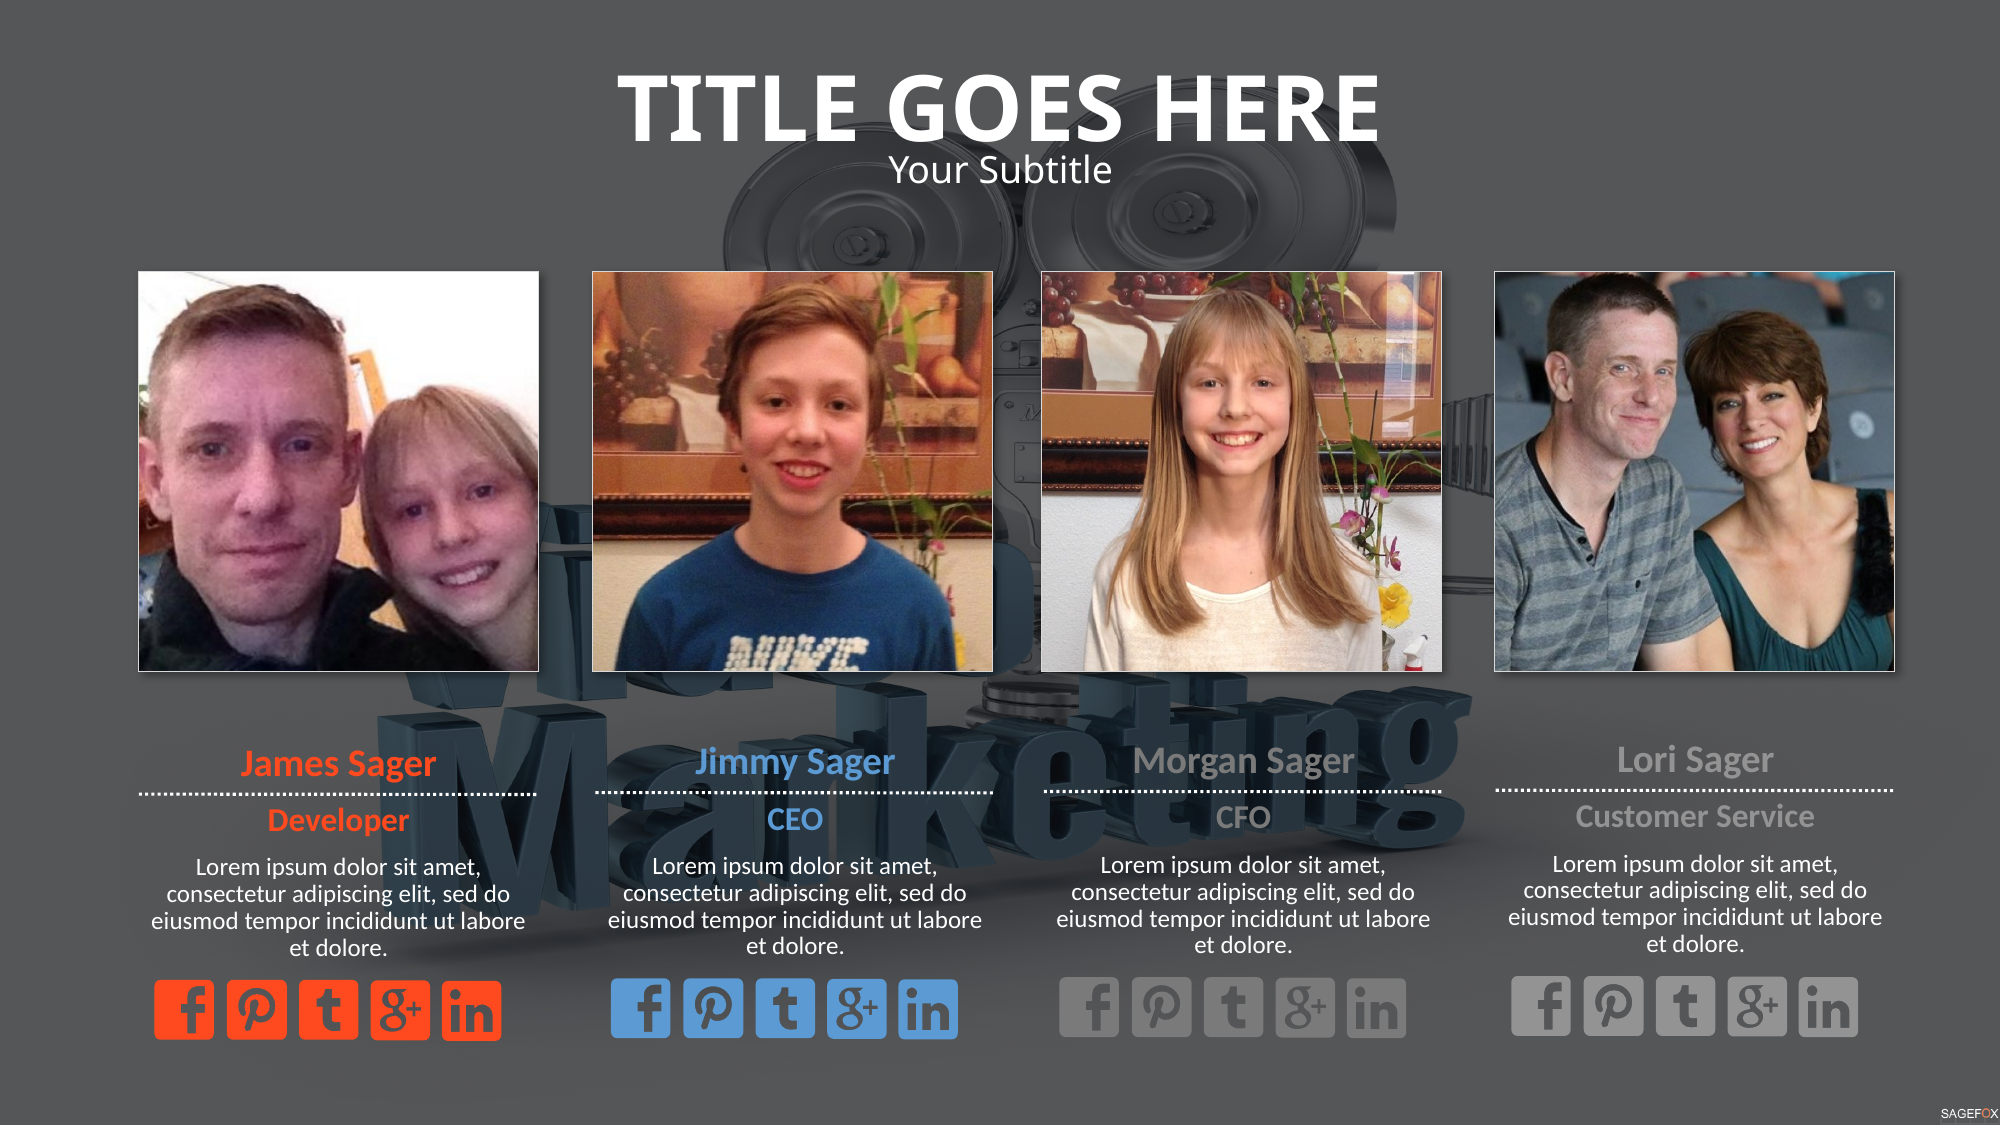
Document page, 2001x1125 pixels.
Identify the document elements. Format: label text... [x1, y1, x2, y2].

text_box Morgan Sager [1068, 739, 1419, 782]
text_box [138, 270, 540, 672]
text_box [1494, 271, 1896, 673]
picture [1940, 0, 2001, 1125]
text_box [1059, 977, 1407, 1039]
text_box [610, 978, 958, 1040]
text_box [548, 42, 1452, 199]
text_box CFO [1068, 797, 1419, 840]
text_box Developer [163, 799, 514, 842]
text_box Lori Sager [1520, 738, 1871, 781]
text_box James Sager [163, 742, 514, 785]
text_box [154, 979, 502, 1041]
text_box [1511, 976, 1859, 1038]
text_box [1040, 270, 1442, 672]
text_box Lorem ipsum dolor sit amet, consectetur adipiscing elit, sed do eiusmod tempor incididunt ut labore et dolore. [138, 854, 539, 968]
text_box Customer Service [1520, 796, 1871, 839]
text_box Lorem ipsum dolor sit amet, consectetur adipiscing elit, sed do eiusmod tempor incididunt ut labore et dolore. [1043, 851, 1444, 965]
text_box Lorem ipsum dolor sit amet, consectetur adipiscing elit, sed do eiusmod tempor incididunt ut labore et dolore. [595, 852, 996, 966]
text_box CEO [620, 798, 971, 841]
text_box [591, 270, 993, 672]
text_box Jimmy Sager [620, 740, 971, 784]
text_box Lorem ipsum dolor sit amet, consectetur adipiscing elit, sed do eiusmod tempor incididunt ut labore et dolore. [1495, 850, 1896, 964]
